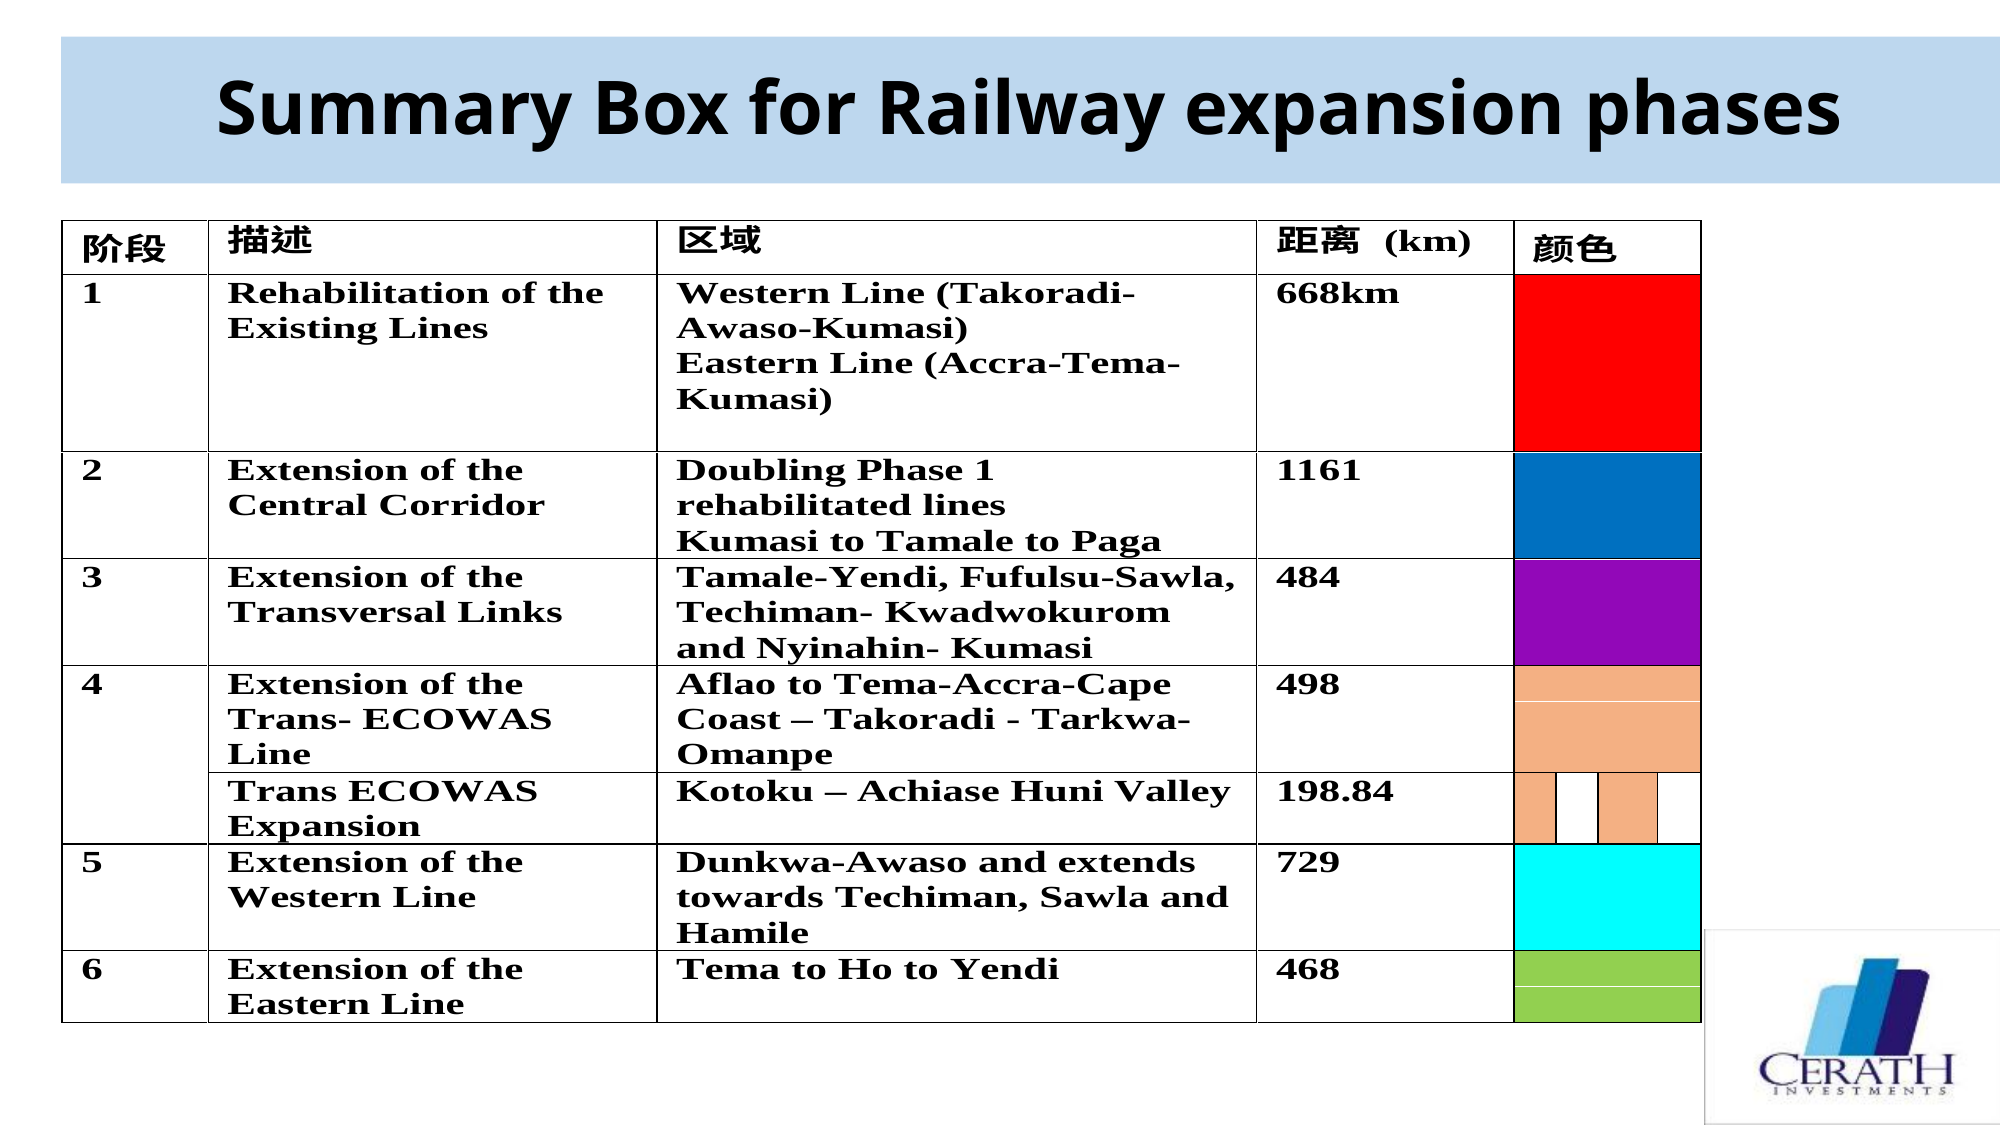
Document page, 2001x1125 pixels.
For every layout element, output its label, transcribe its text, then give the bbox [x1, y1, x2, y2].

text_box [0, 0, 2000, 75]
picture [61, 220, 2000, 1125]
title Summary Box for Railway expansion phases [61, 75, 2000, 184]
